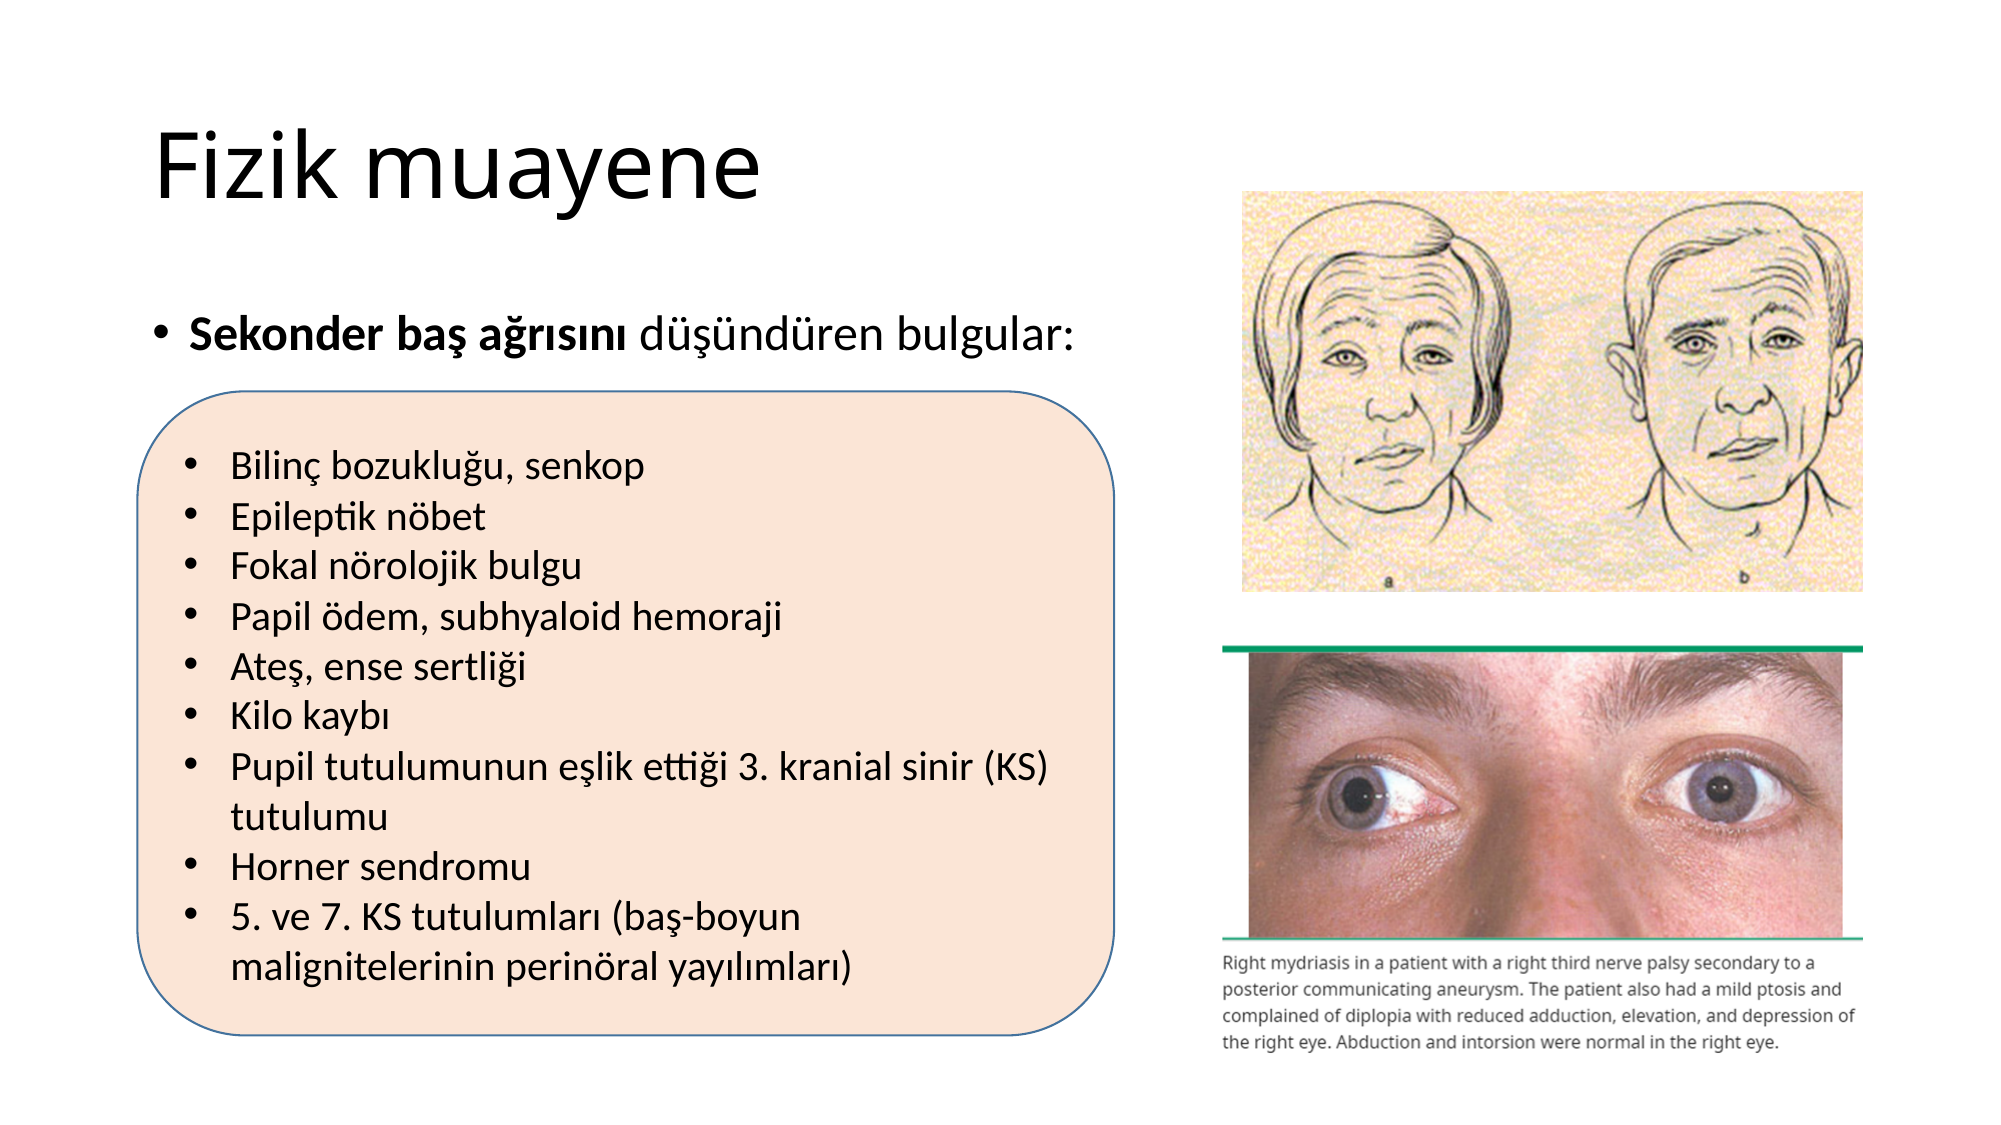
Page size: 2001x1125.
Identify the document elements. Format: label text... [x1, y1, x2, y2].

text_box Bilinç bozukluğu, senkop Epileptik nöbet Fokal nörolojik bulgu Papil ödem, subhyaloid hemoraji Ateş, ense sertliği Kilo kaybı Pupil tutulumunun eşlik ettiği 3. kranial sinir (KS) tutulumu Horner sendromu 5. ve 7. KS tutulumları (baş-boyun malignitelerinin perinöral yayılımları) [136, 390, 1116, 1037]
title Fizik muayene [137, 59, 1863, 278]
list Sekonder baş ağrısını düşündüren bulgular: [137, 299, 1863, 1014]
picture [1242, 191, 1863, 592]
picture [1216, 641, 1863, 1064]
